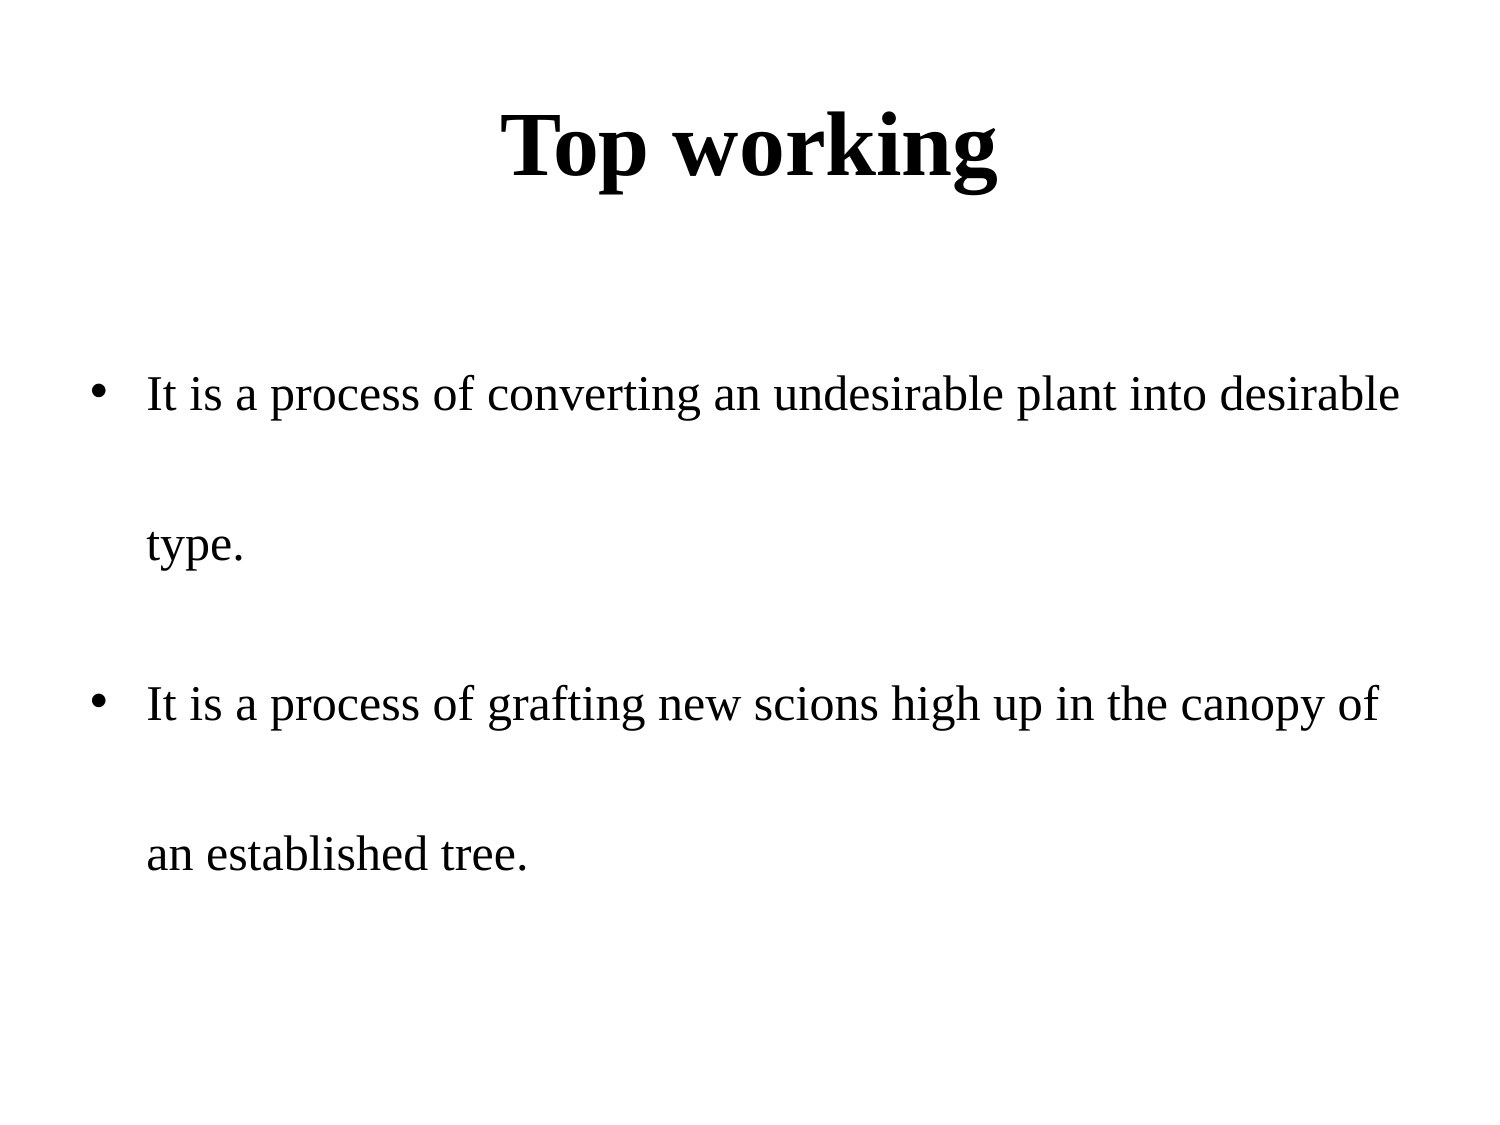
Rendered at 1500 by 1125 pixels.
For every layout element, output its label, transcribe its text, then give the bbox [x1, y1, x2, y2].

title Top working [75, 45, 1425, 233]
list It is a process of converting an undesirable plant into desirable type. It is a process of grafting new scions high up in the canopy of an established tree. [75, 262, 1425, 1005]
